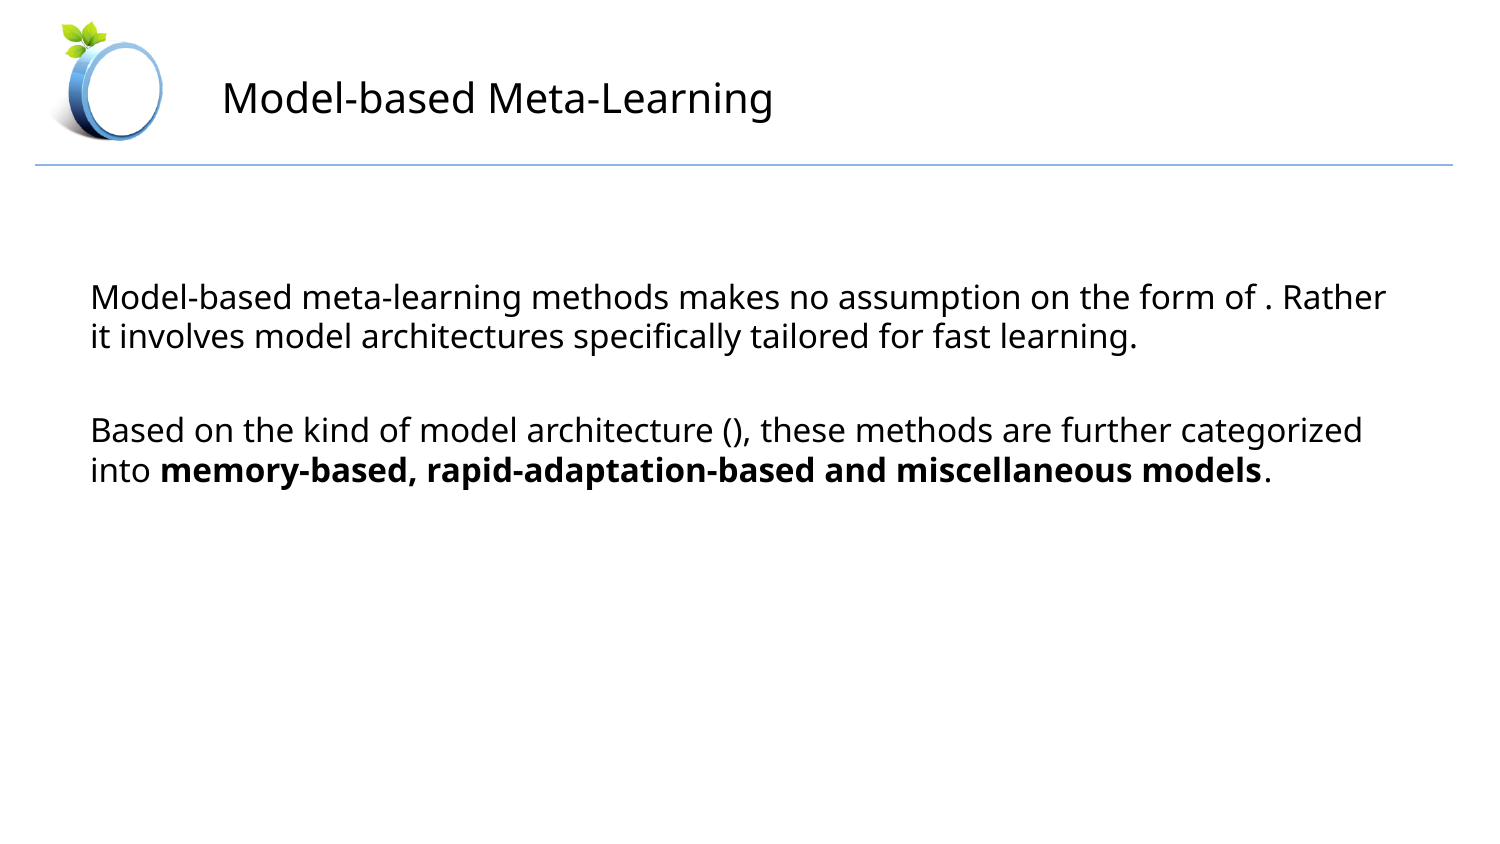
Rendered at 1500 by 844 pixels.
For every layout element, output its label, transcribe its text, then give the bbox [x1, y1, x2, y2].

title Model-based Meta-Learning [206, 43, 1425, 151]
picture [29, 20, 174, 154]
